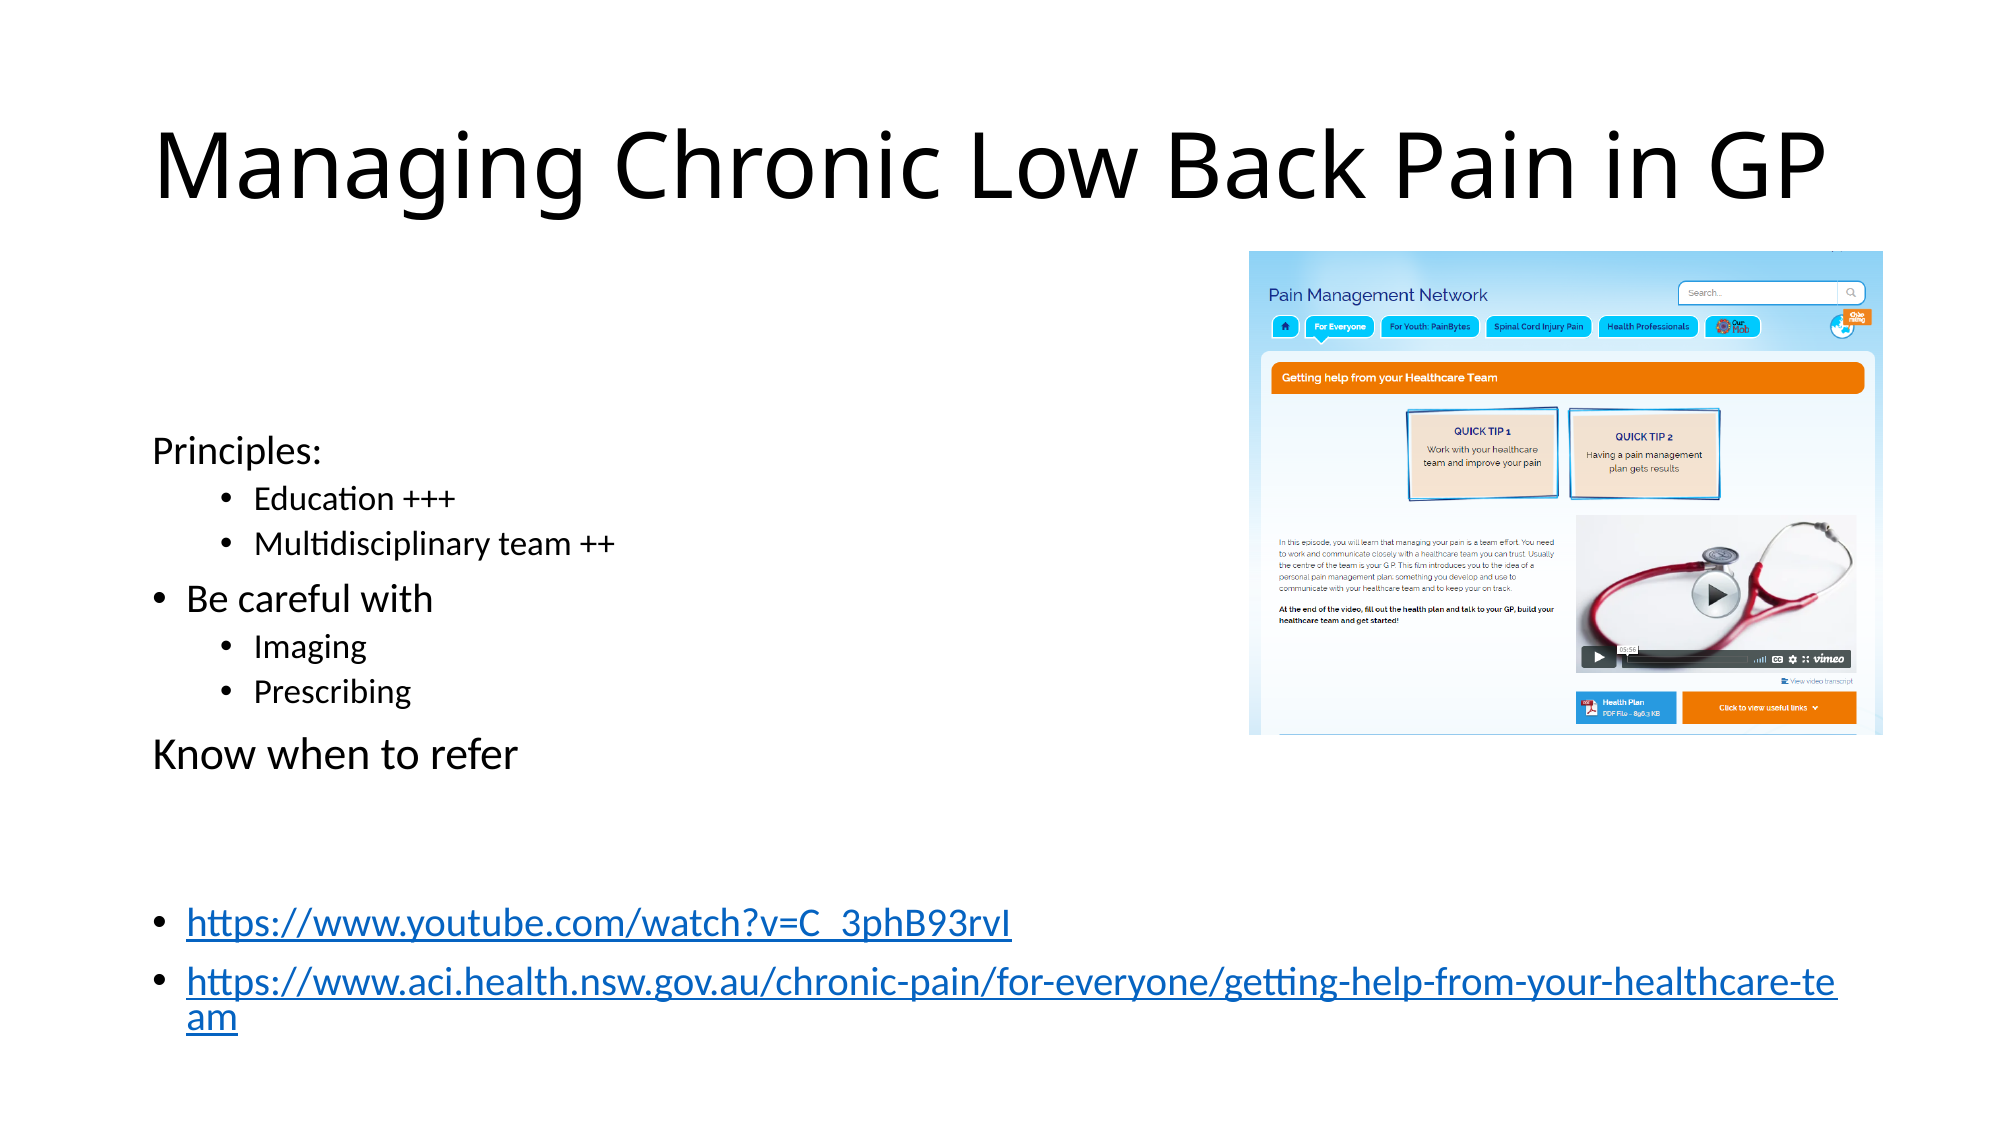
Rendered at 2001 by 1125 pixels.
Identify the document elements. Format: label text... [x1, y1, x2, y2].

title Managing Chronic Low Back Pain in GP [137, 59, 1863, 278]
list Principles: Education +++ Multidisciplinary team ++ Be careful with Imaging Prescribing https://www.youtube.com/watch?v=C_3phB93rvI https://www.aci.health.nsw.gov.au/chronic-pain/for-everyone/getting-help-from-your-healthcare-team [137, 299, 1863, 1014]
picture [1249, 251, 1883, 735]
text_box Know when to refer [63, 716, 535, 787]
